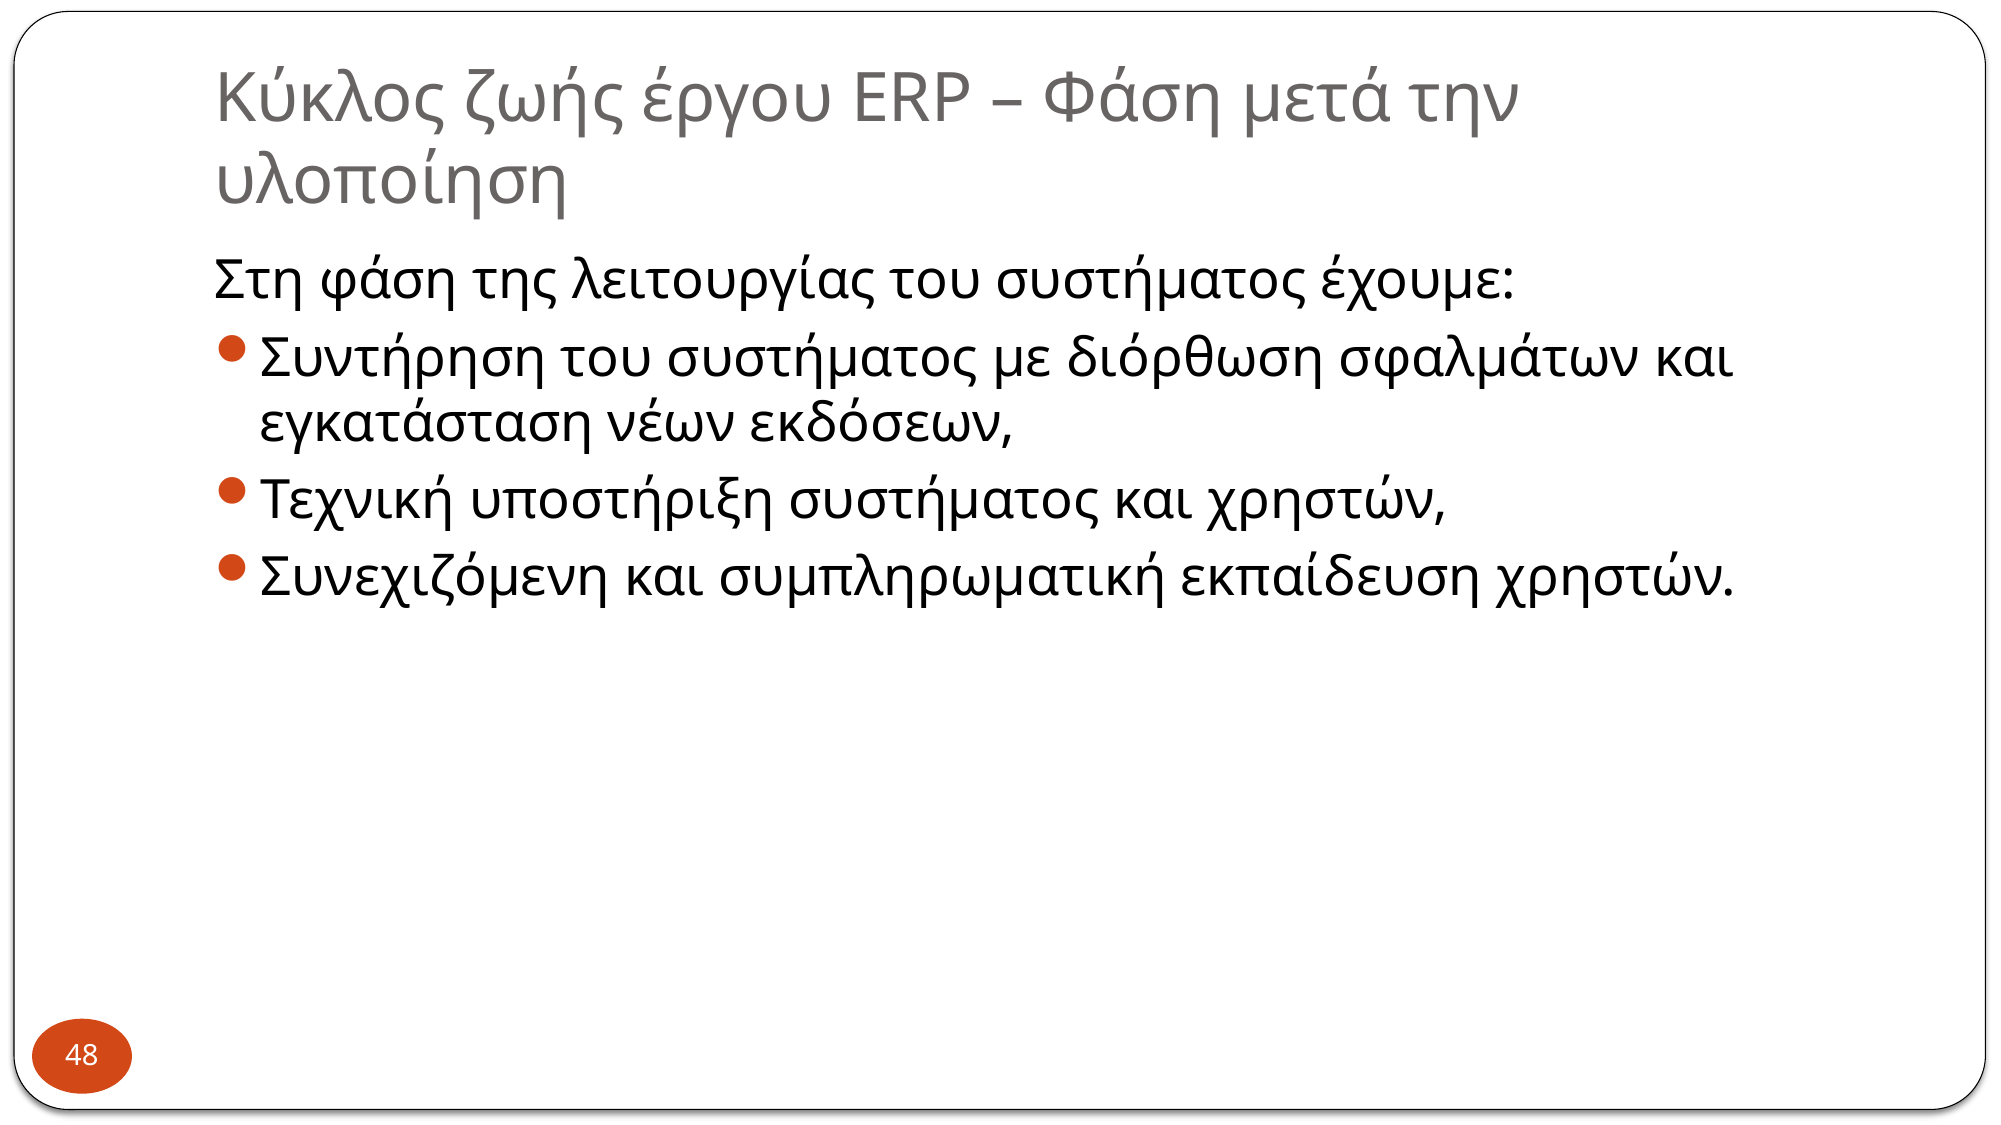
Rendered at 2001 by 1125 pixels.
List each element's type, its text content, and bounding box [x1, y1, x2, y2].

list Στη φάση της λειτουργίας του συστήματος έχουμε: Συντήρηση του συστήματος με διόρθωση σφαλμάτων και εγκατάσταση νέων εκδόσεων, Τεχνική υποστήριξη συστήματος και χρηστών, Συνεχιζόμενη και συμπληρωματική εκπαίδευση χρηστών. [200, 237, 1900, 988]
slide_number 48 [32, 1018, 132, 1094]
title Κύκλος ζωής έργου ERP – Φάση μετά την υλοποίηση [200, 45, 1900, 233]
